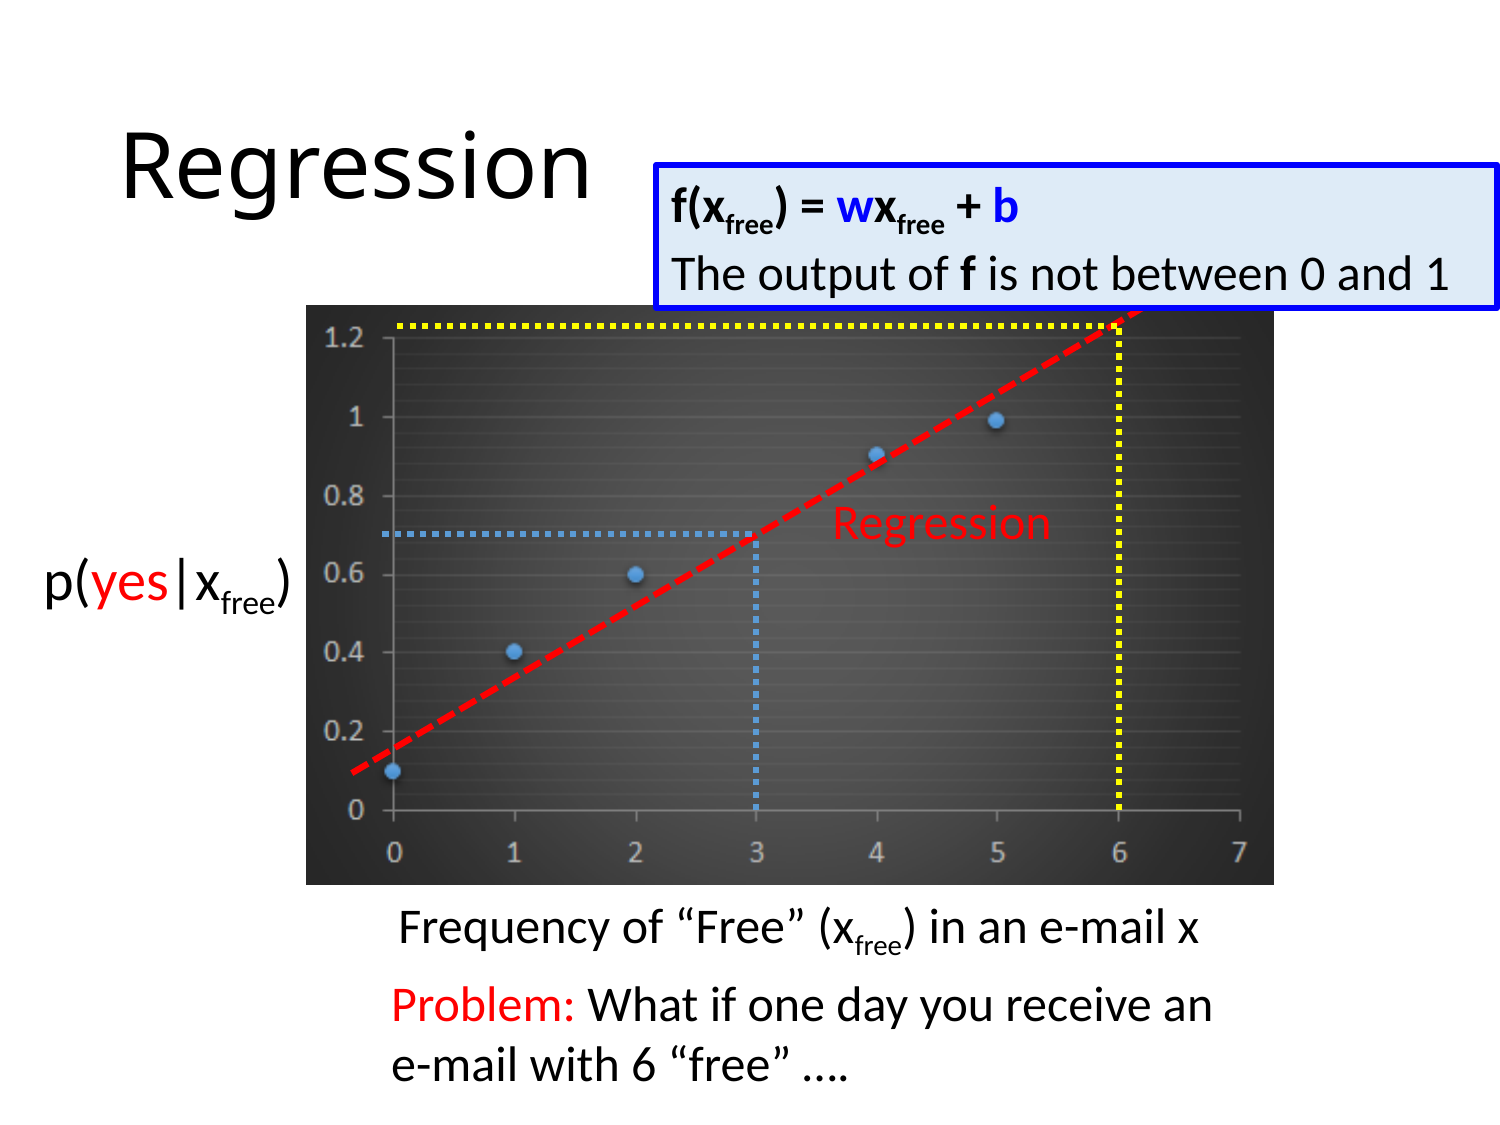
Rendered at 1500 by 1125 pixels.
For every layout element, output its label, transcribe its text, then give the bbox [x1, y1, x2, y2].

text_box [351, 304, 1149, 774]
picture [306, 305, 1274, 885]
text_box Frequency of “Free” (xfree) in an e-mail x [376, 886, 1222, 969]
text_box p(yes|xfree) [0, 534, 306, 629]
title Regression [103, 59, 1397, 278]
text_box Problem: What if one day you receive an e-mail with 6 “free” …. [376, 964, 1274, 1099]
text_box f(xfree) = wxfree + b The output of f is not between 0 and 1 [656, 164, 1497, 308]
